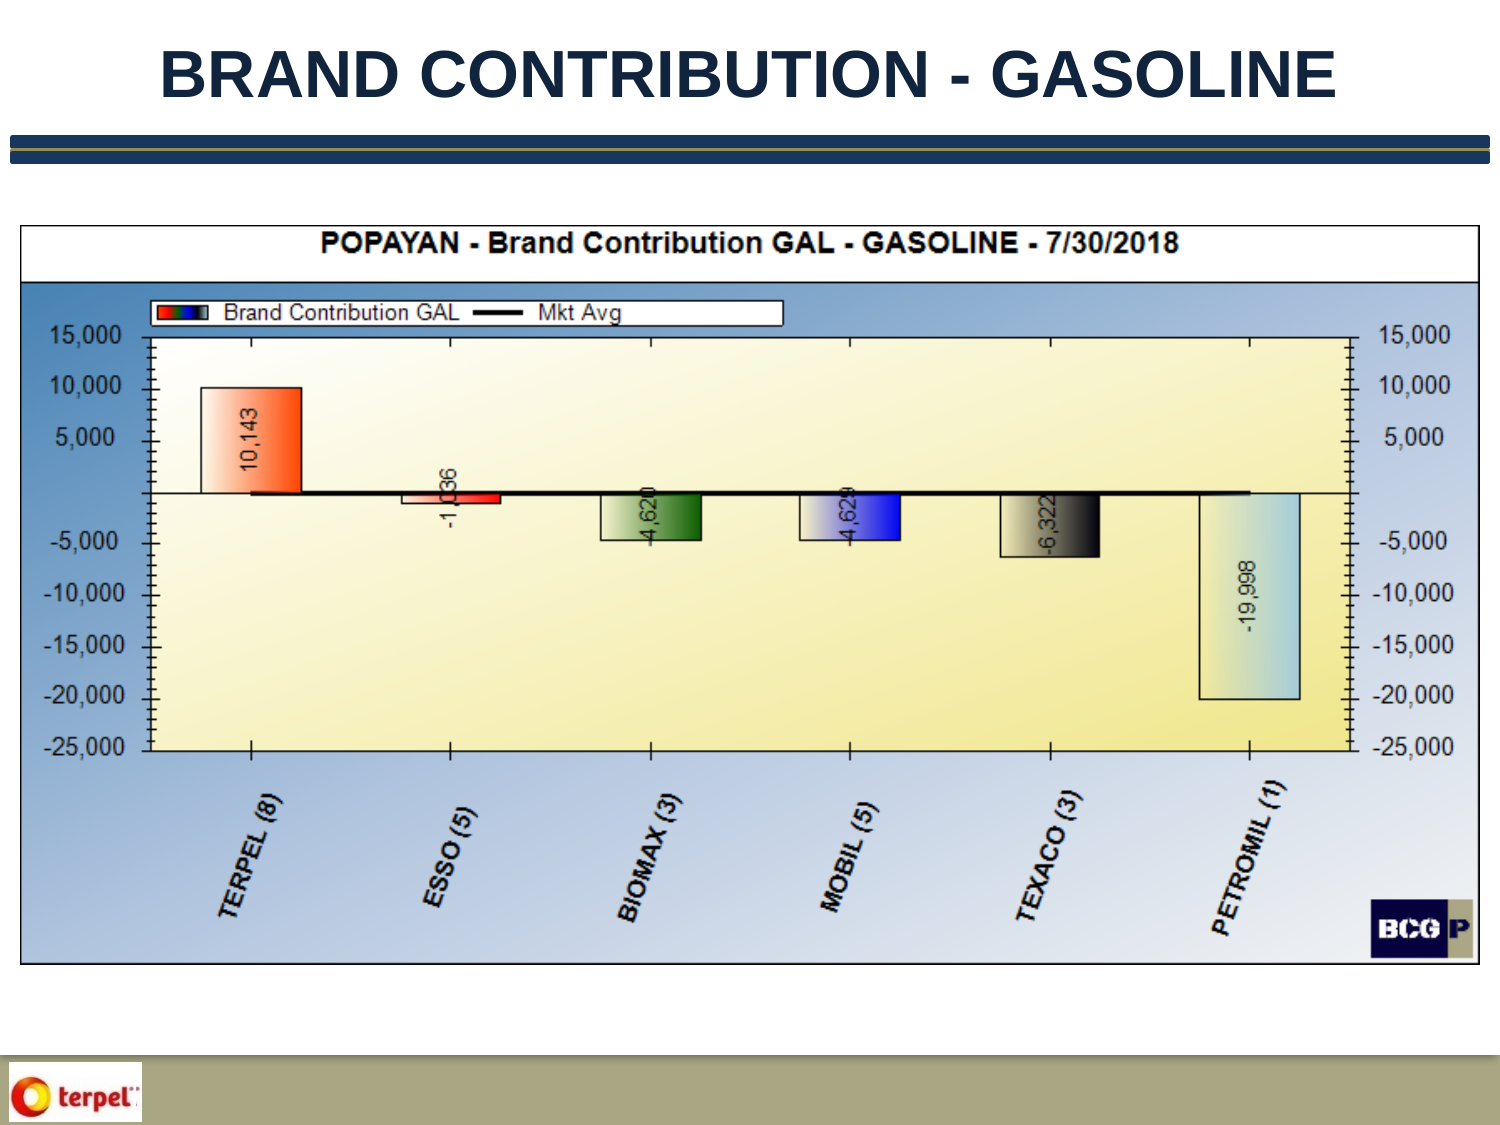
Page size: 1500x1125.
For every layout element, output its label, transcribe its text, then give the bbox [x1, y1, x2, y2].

title Brand contribution - gasoline [12, 12, 1487, 130]
picture [9, 1062, 142, 1122]
picture [20, 225, 1480, 965]
